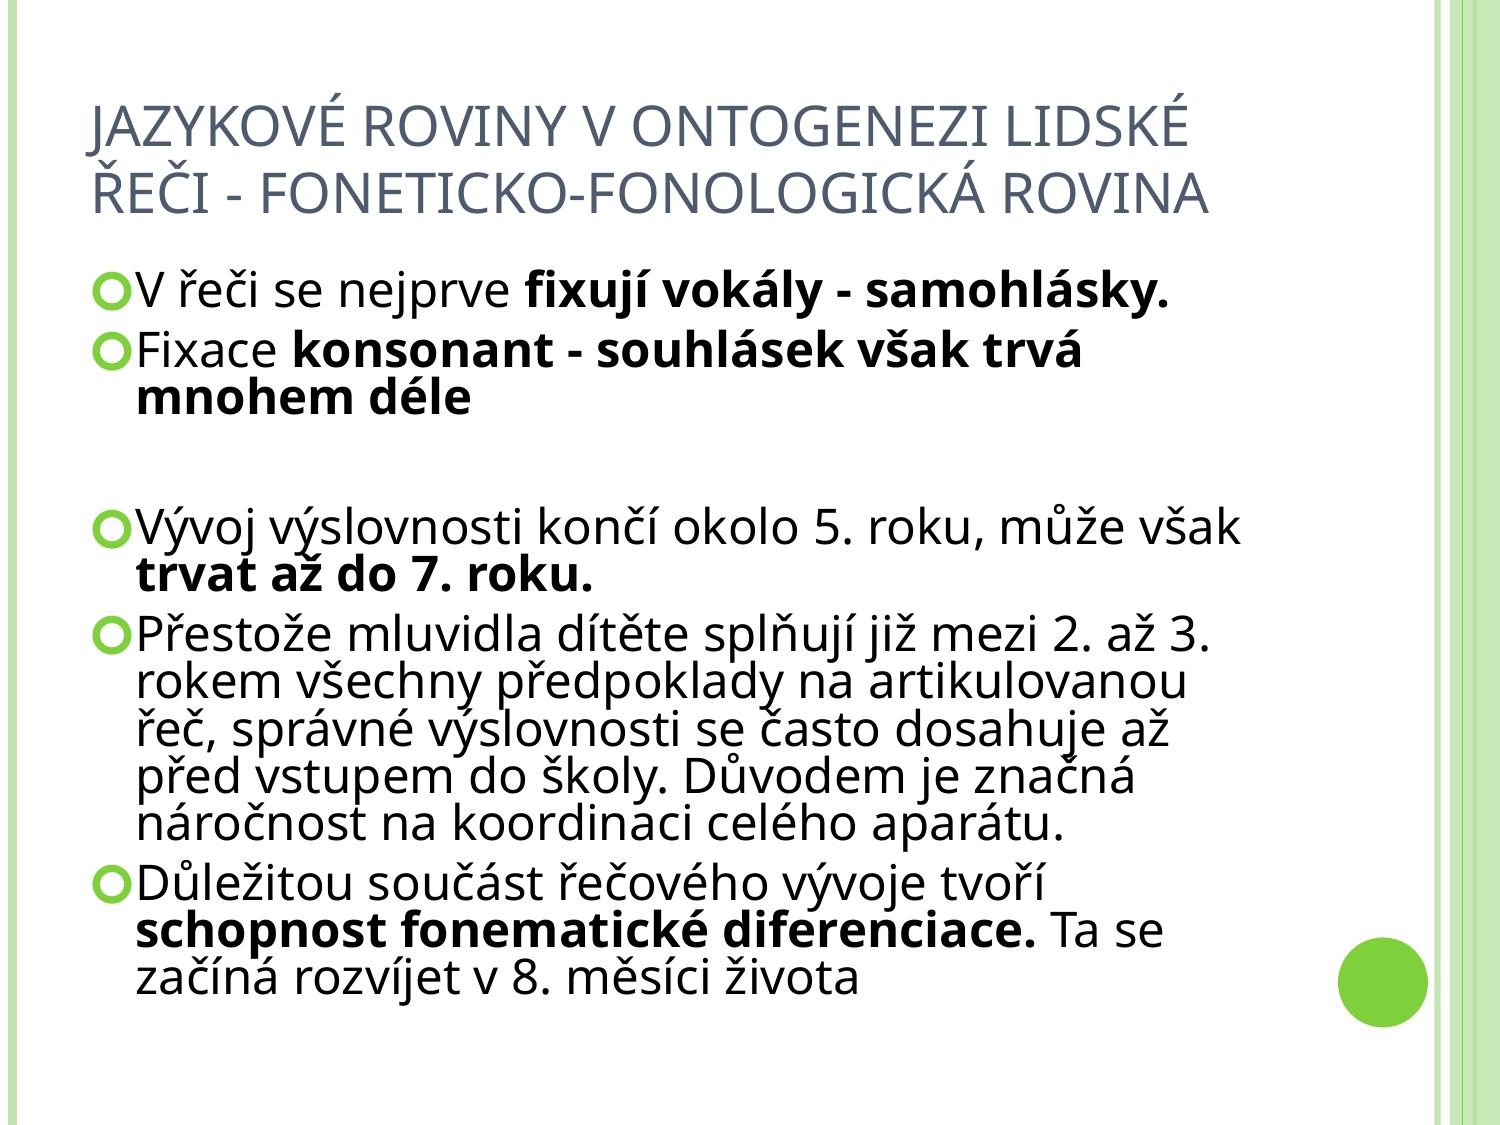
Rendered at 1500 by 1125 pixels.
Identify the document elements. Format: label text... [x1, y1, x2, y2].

list V řeči se nejprve fixují vokály - samohlásky. Fixace konsonant - souhlásek však trvá mnohem déle Vývoj výslovnosti končí okolo 5. roku, může však trvat až do 7. roku. Přestože mluvidla dítěte splňují již mezi 2. až 3. rokem všechny předpoklady na artikulovanou řeč, správné výslovnosti se často dosahuje až před vstupem do školy. Důvodem je značná náročnost na koordinaci celého aparátu. Důležitou součást řečového vývoje tvoří schopnost fonematické diferenciace. Ta se začíná rozvíjet v 8. měsíci života [75, 262, 1300, 1062]
title Jazykové roviny v ontogenezi lidské řeči - FONETICKO-FONOLOGICKÁ ROVINA [75, 45, 1300, 233]
